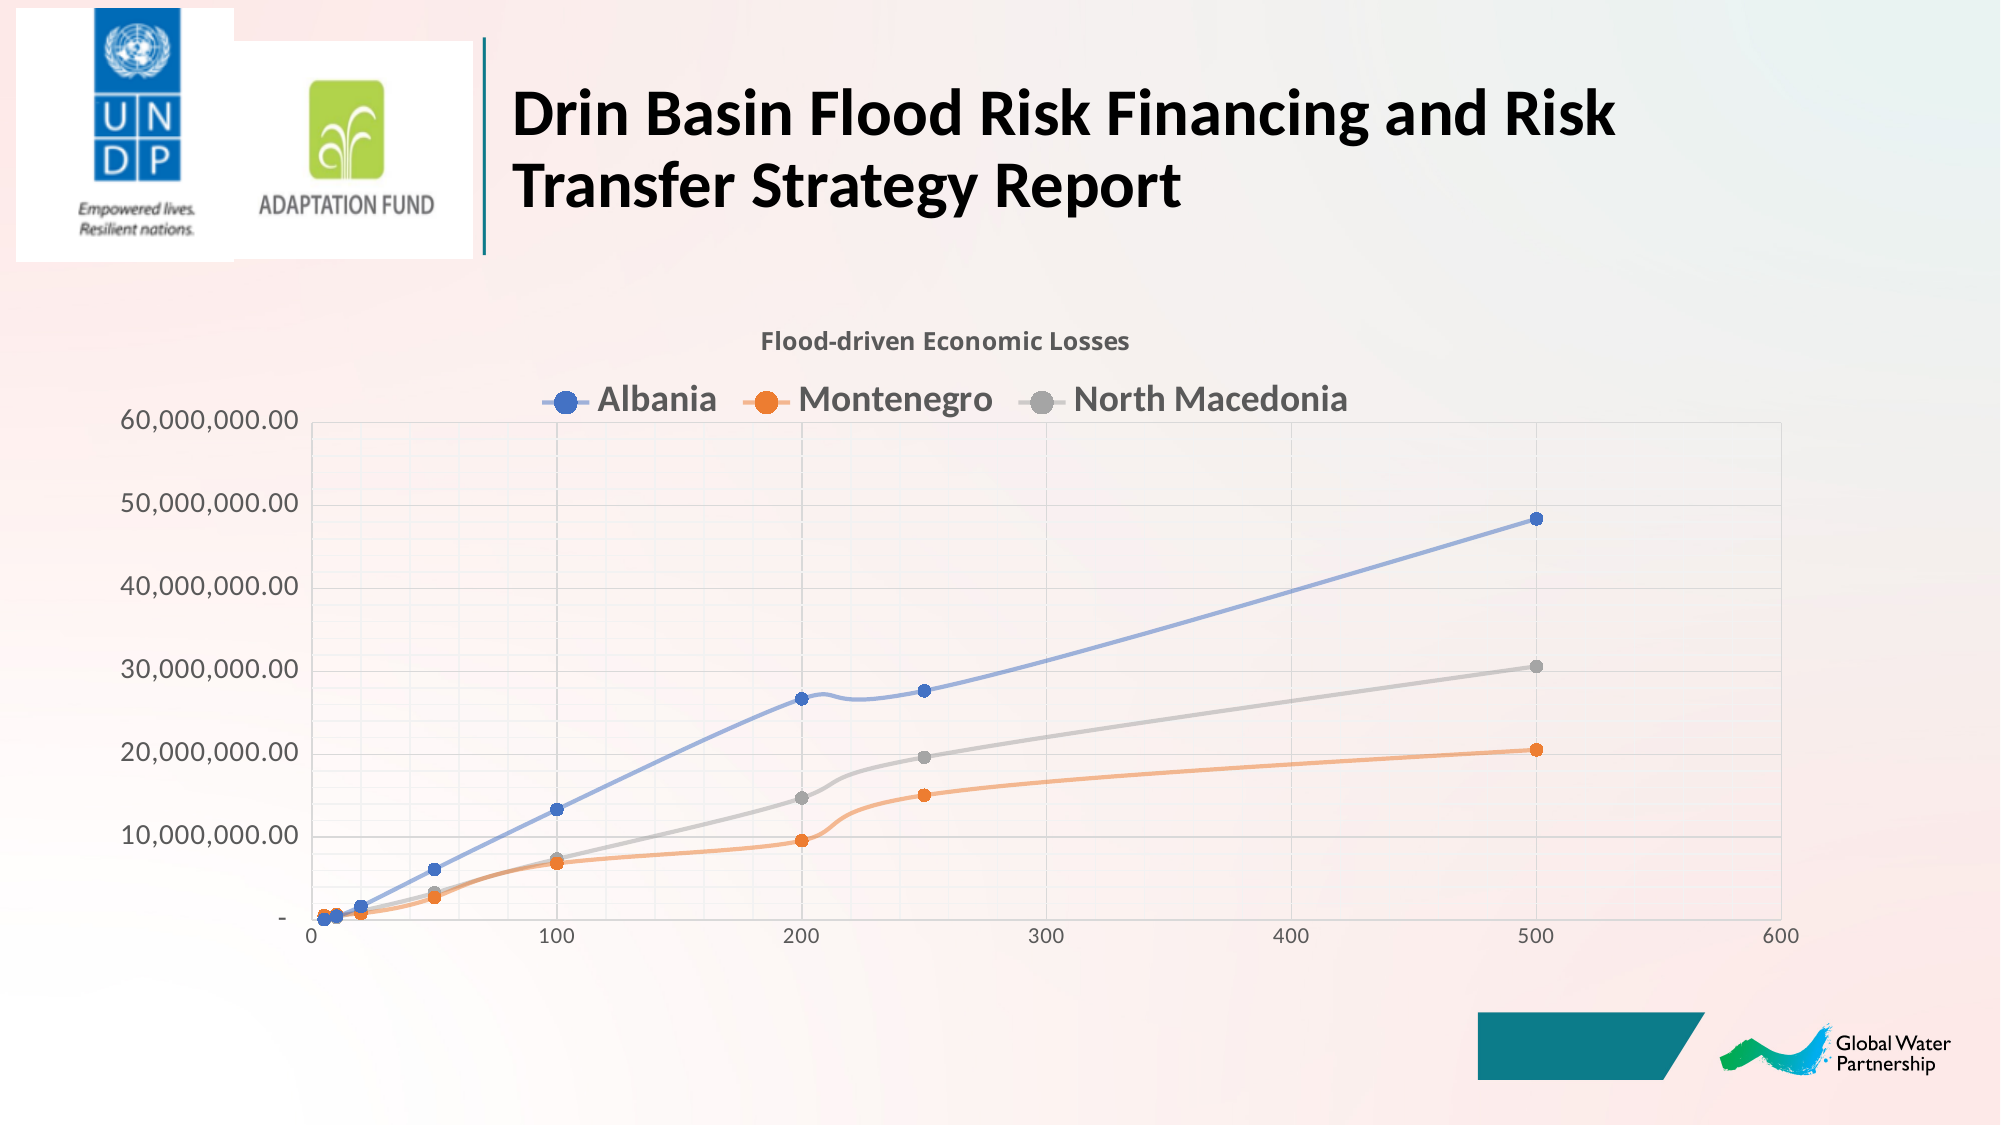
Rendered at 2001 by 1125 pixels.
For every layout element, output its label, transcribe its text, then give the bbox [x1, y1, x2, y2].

title Drin Basin Flood Risk Financing and Risk Transfer Strategy Report [497, 41, 1841, 259]
picture [0, 0, 2001, 1125]
chart [61, 294, 1831, 984]
